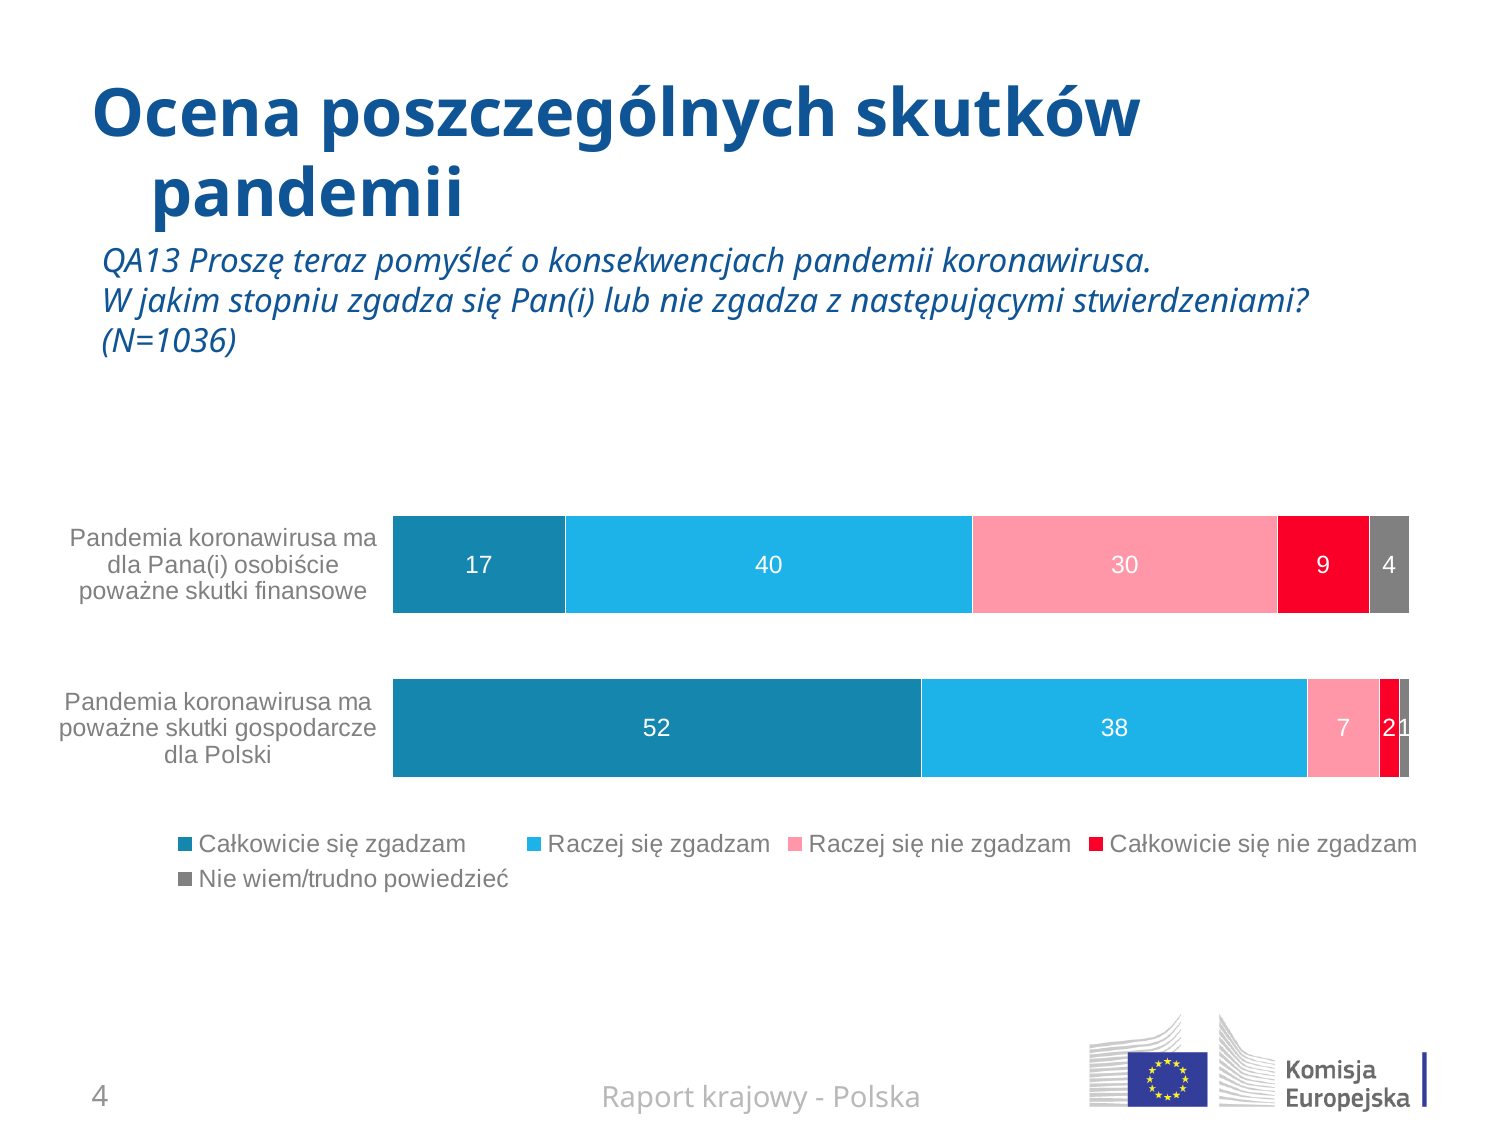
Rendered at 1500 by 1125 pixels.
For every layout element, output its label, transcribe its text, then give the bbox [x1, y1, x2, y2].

chart [58, 465, 1427, 918]
title Ocena poszczególnych skutków pandemii [76, 73, 1427, 228]
list QA13 Proszę teraz pomyśleć o konsekwencjach pandemii koronawirusa. W jakim stopniu zgadza się Pan(i) lub nie zgadza z następującymi stwierdzeniami? (N=1036) [86, 231, 1437, 829]
footer Raport krajowy - Polska [523, 1070, 1000, 1124]
picture [1089, 1013, 1427, 1112]
slide_number 3 [76, 1046, 427, 1125]
